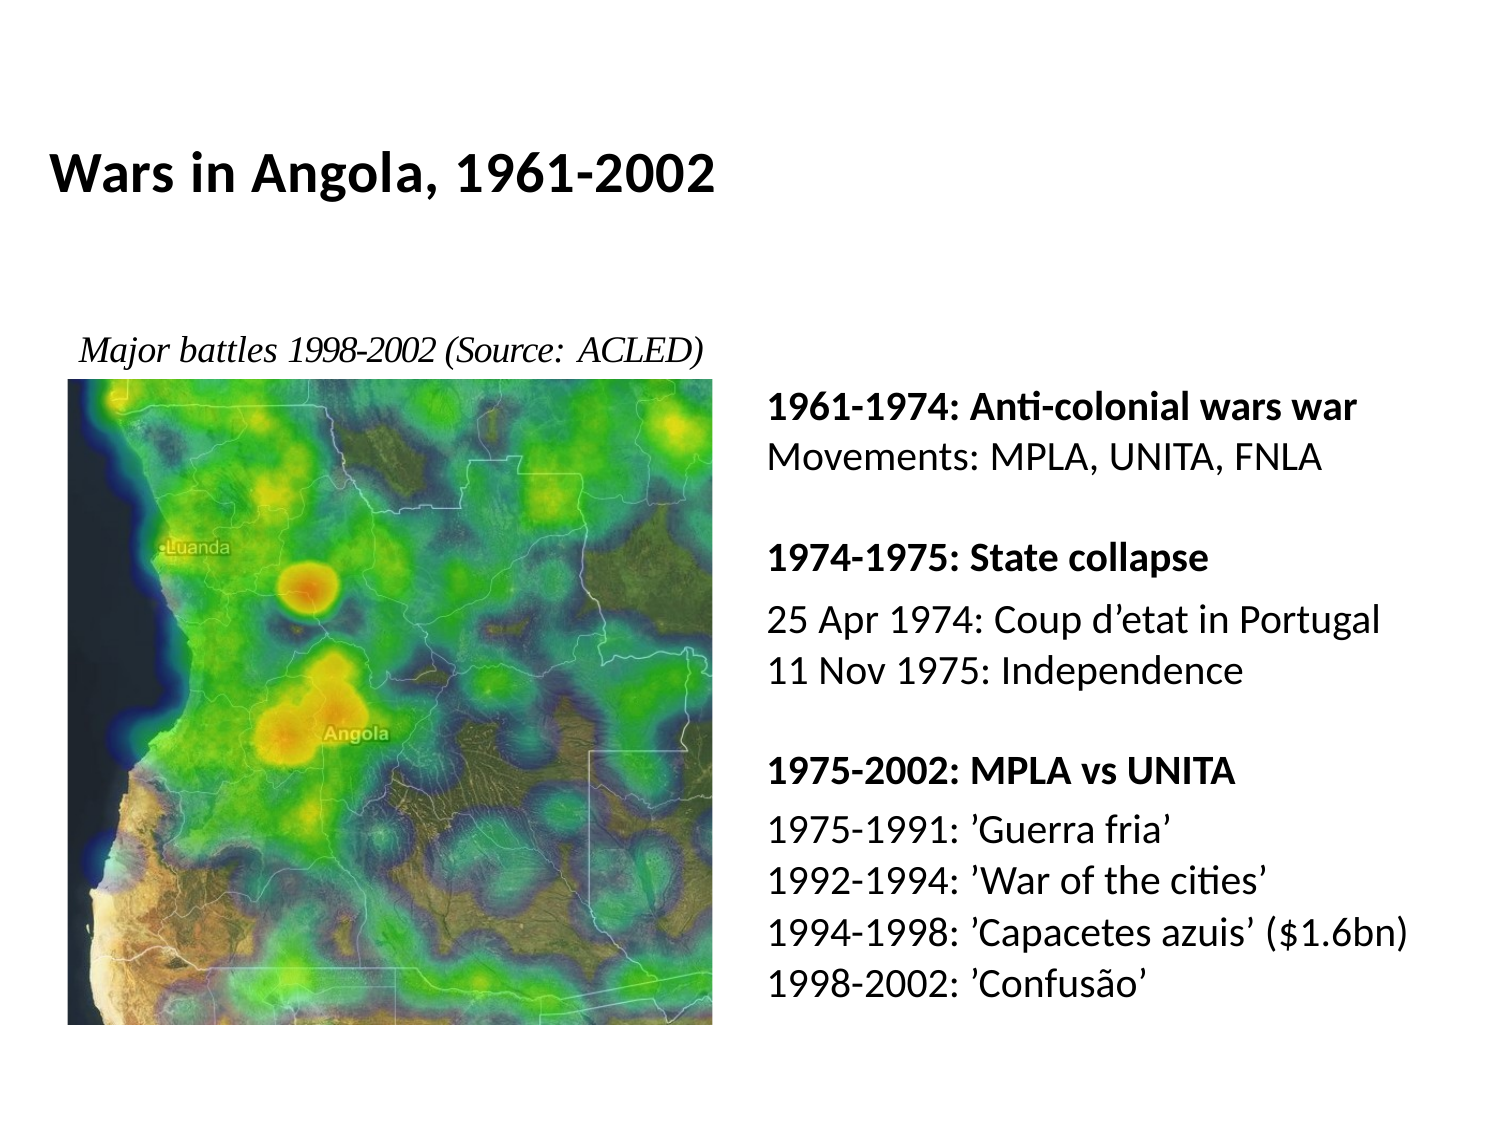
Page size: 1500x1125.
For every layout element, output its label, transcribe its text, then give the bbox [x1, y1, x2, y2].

text_box 1961-1974: Anti-colonial wars war Movements: MPLA, UNITA, FNLA 1974-1975: State collapse 25 Apr 1974: Coup d’etat in Portugal 11 Nov 1975: Independence 1975-2002: MPLA vs UNITA 1975-1991: ’Guerra fria’ 1992-1994: ’War of the cities’ 1994-1998: ’Capacetes azuis’ ($1.6bn) 1998-2002: ’Confusão’ [762, 378, 1463, 1006]
text_box Major battles 1998-2002 (Source: ACLED) [75, 324, 713, 370]
text_box [67, 379, 713, 1025]
text_box Wars in Angola, 1961-2002 [45, 134, 1375, 205]
